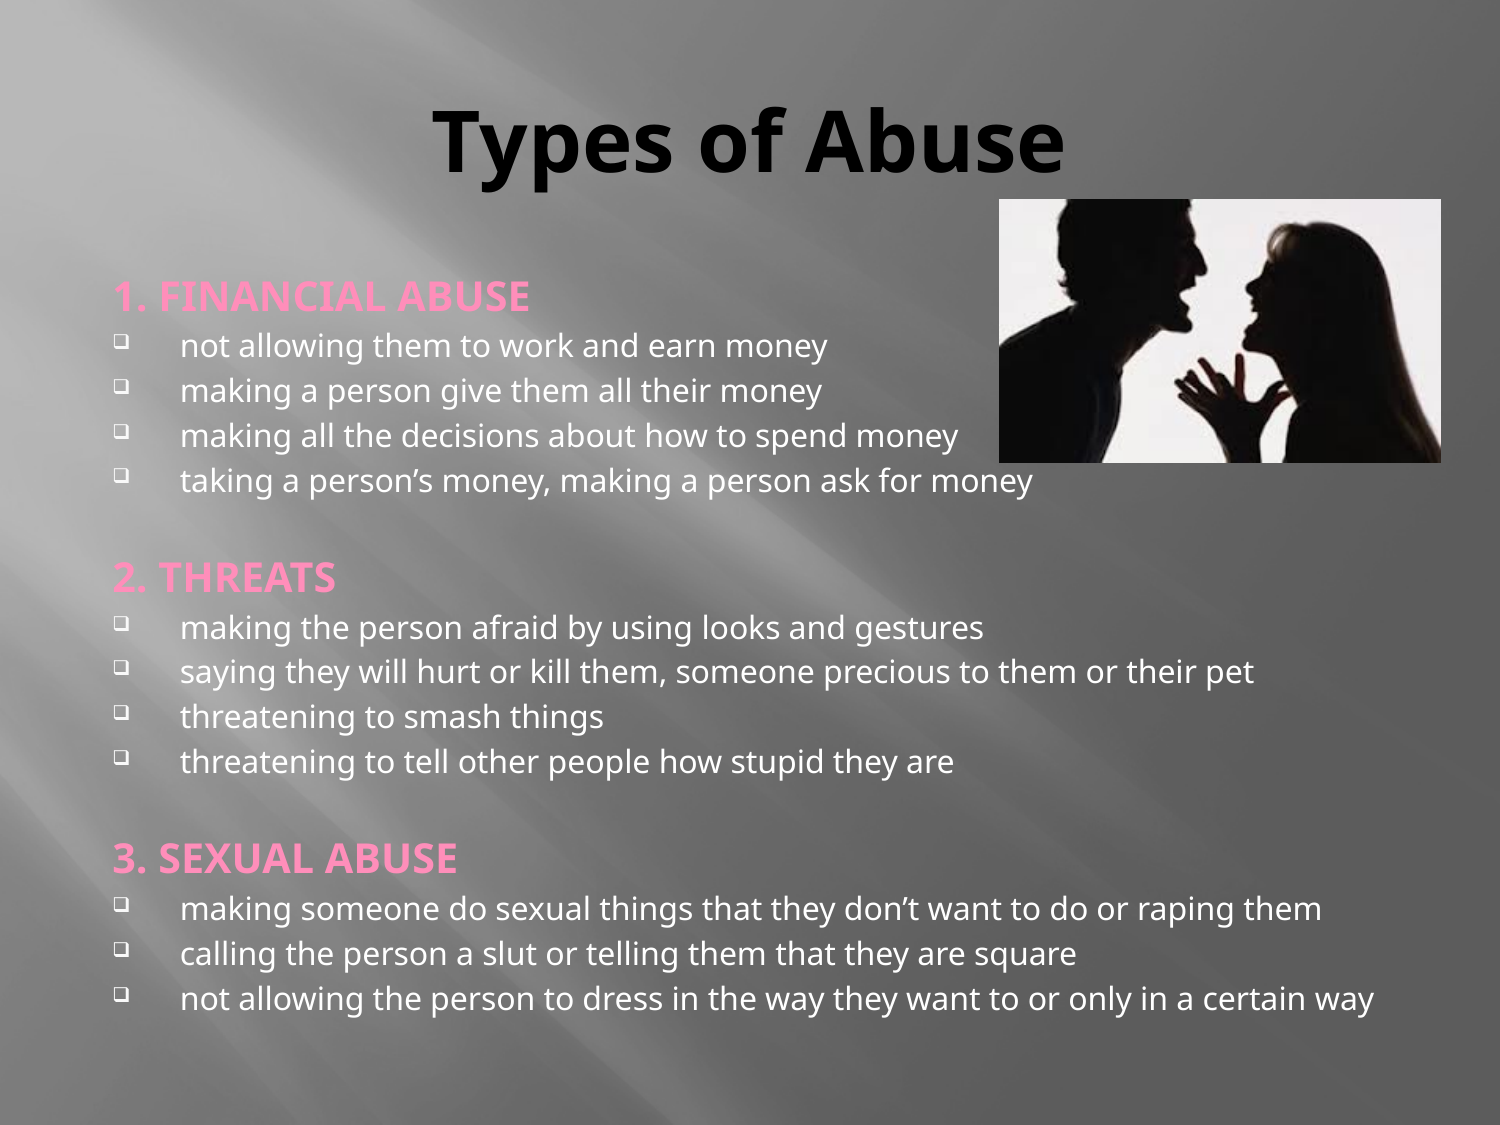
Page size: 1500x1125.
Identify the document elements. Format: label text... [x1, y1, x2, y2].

title Types of Abuse [75, 45, 1425, 233]
list 1. FINANCIAL ABUSE not allowing them to work and earn money making a person give them all their money making all the decisions about how to spend money taking a person’s money, making a person ask for money 2. THREATS making the person afraid by using looks and gestures saying they will hurt or kill them, someone precious to them or their pet threatening to smash things threatening to tell other people how stupid they are 3. SEXUAL ABUSE making someone do sexual things that they don’t want to do or raping them calling the person a slut or telling them that they are square not allowing the person to dress in the way they want to or only in a certain way [75, 262, 1425, 1035]
picture [999, 199, 1441, 463]
